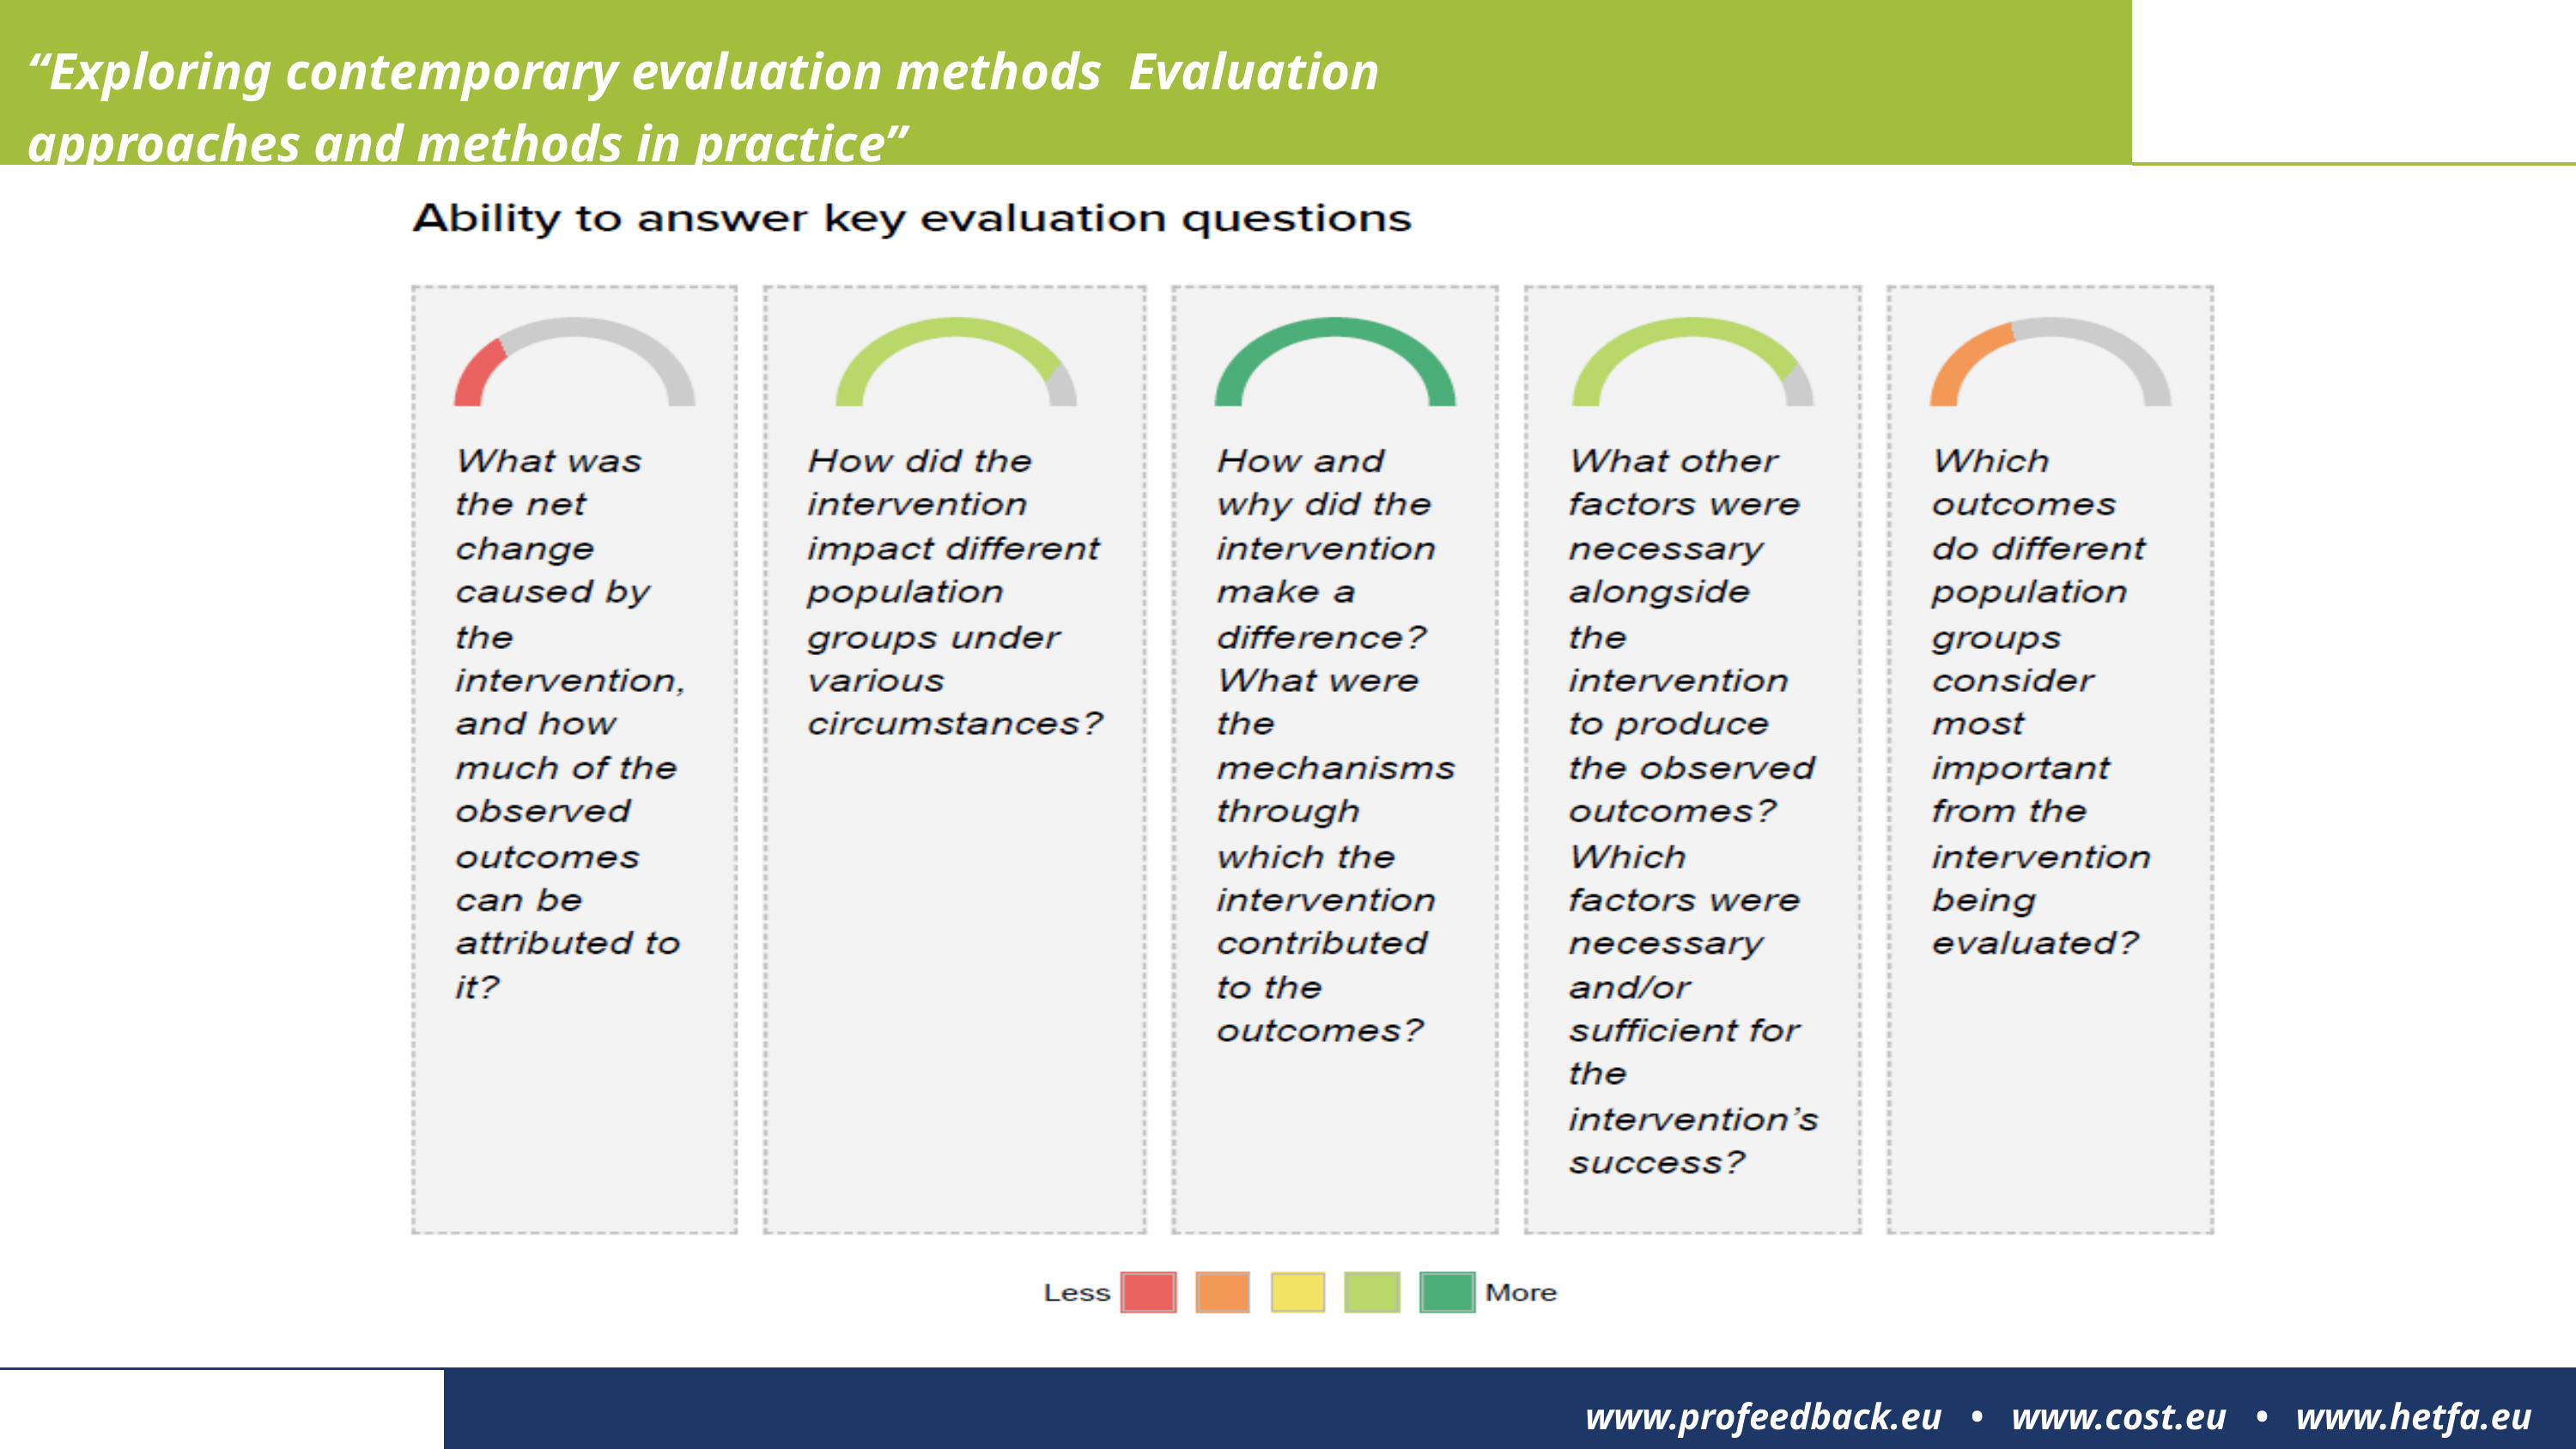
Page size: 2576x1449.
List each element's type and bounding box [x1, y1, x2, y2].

text_box [443, 1367, 2576, 1449]
picture [388, 185, 2246, 1330]
text_box [0, 0, 2576, 173]
